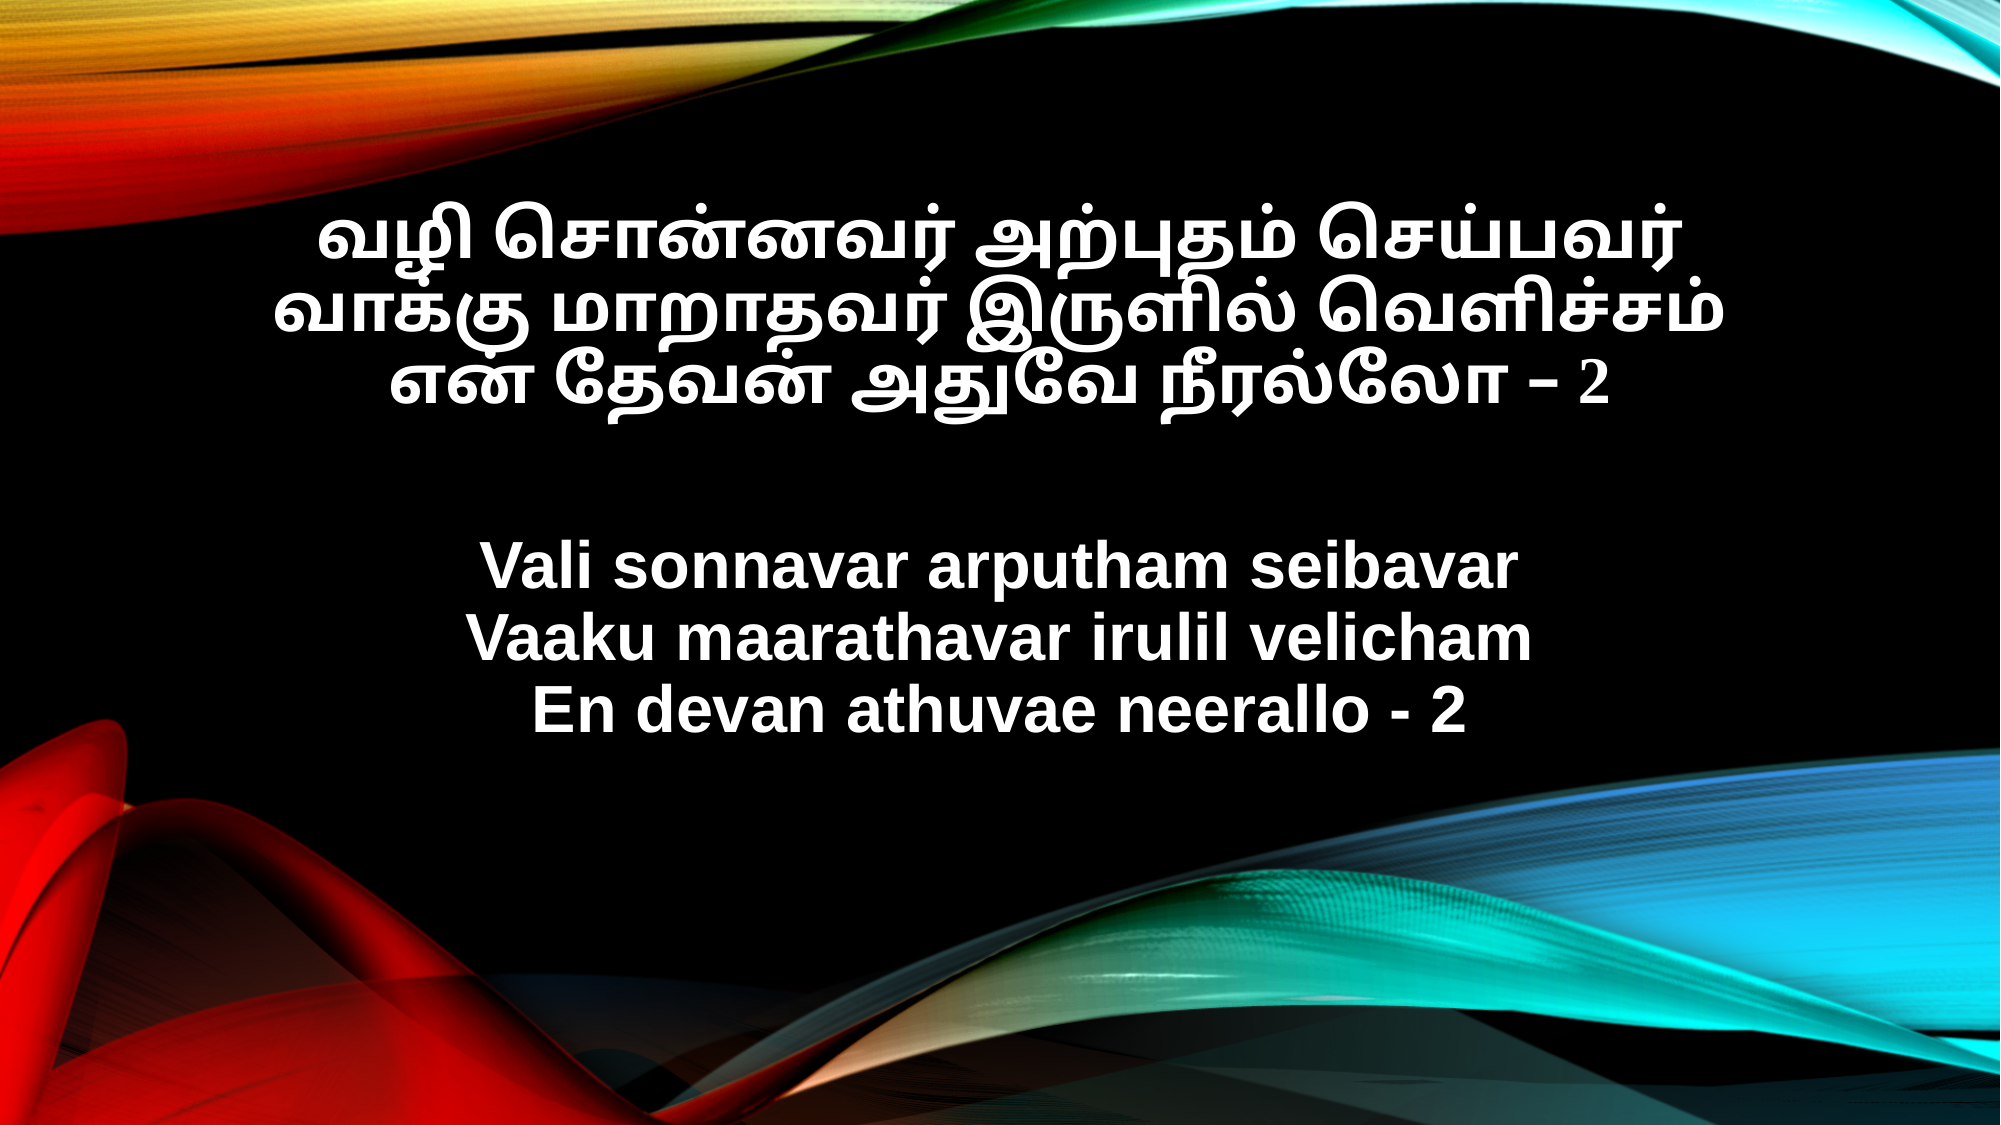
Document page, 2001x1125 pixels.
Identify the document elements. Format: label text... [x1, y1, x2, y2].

subtitle வழி சொன்னவர் அற்புதம் செய்பவர் வாக்கு மாறாதவர் இருளில் வெளிச்சம் என் தேவன் அதுவே நீரல்லோ – 2 Vali sonnavar arputham seibavar Vaaku maarathavar irulil velicham En devan athuvae neerallo - 2 [0, 0, 2000, 1125]
